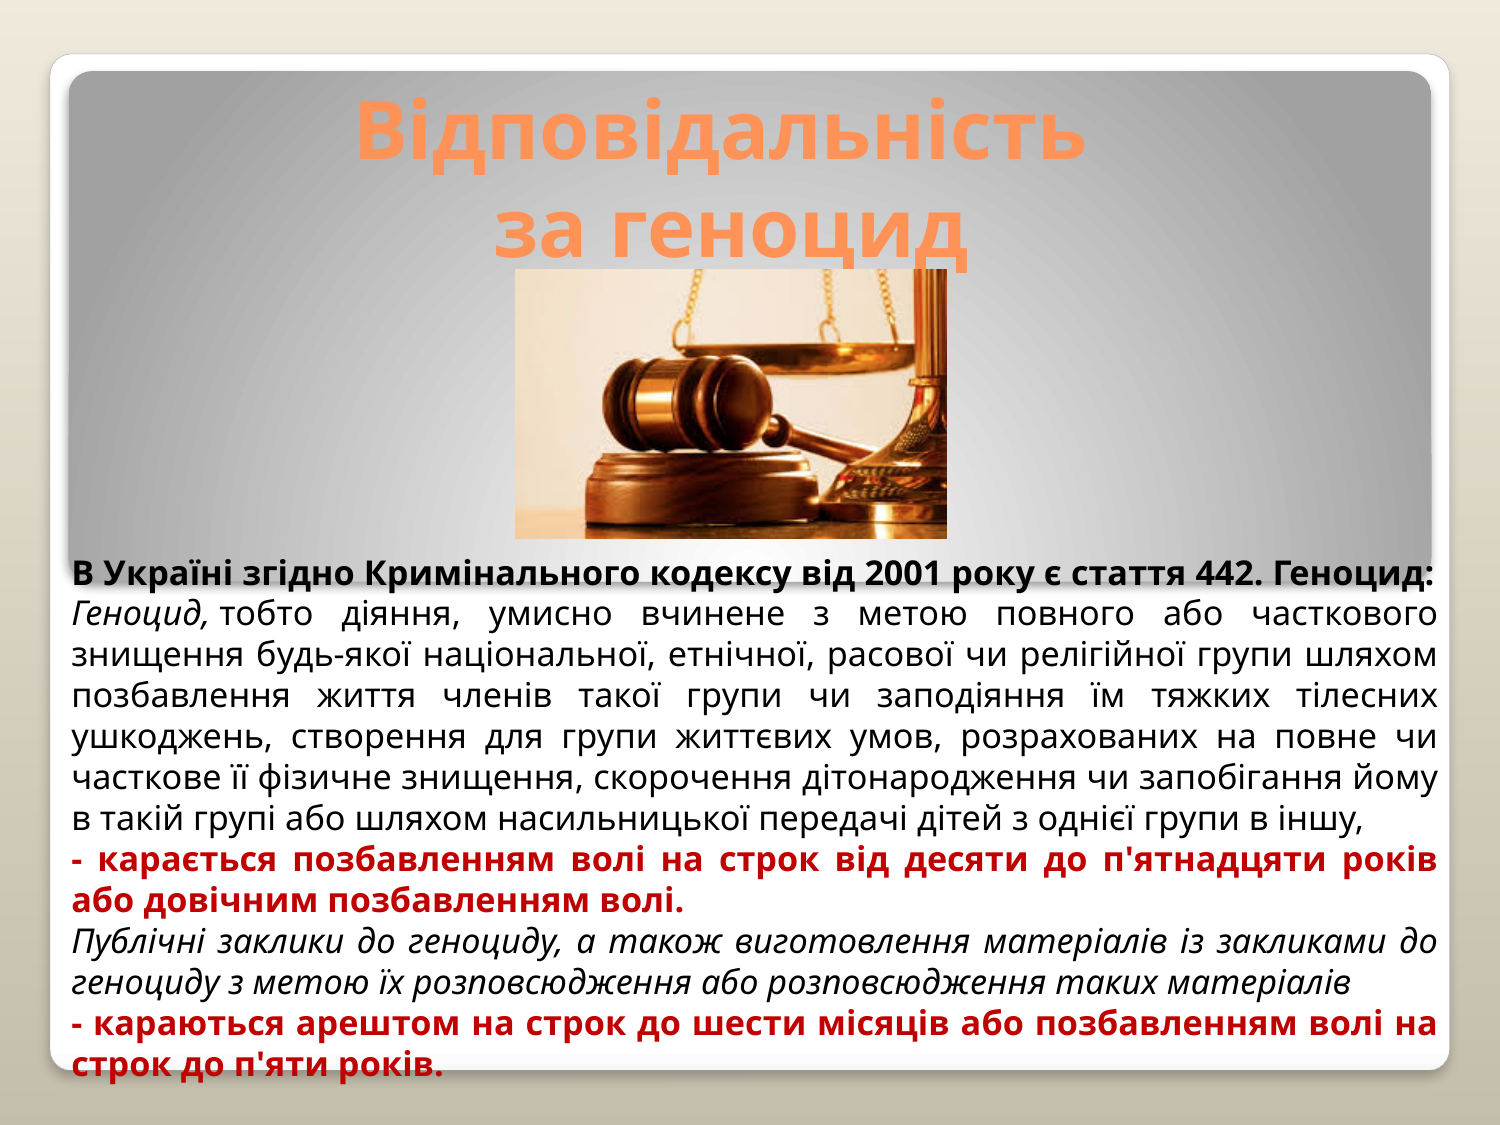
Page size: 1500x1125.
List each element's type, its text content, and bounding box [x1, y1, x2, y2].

title Відповідальність за геноцид [93, 70, 1369, 282]
subtitle В Україні згідно Кримінального кодексу від 2001 року є стаття 442. Геноцид: Геноцид, тобто діяння, умисно вчинене з метою повного або часткового знищення будь-якої національної, етнічної, расової чи релігійної групи шляхом позбавлення життя членів такої групи чи заподіяння їм тяжких тілесних ушкоджень, створення для групи життєвих умов, розрахованих на повне чи часткове її фізичне знищення, скорочення дітонародження чи запобігання йому в такій групі або шляхом насильницької передачі дітей з однієї групи в іншу, - карається позбавленням волі на строк від десяти до п'ятнадцяти років або довічним позбавленням волі. Публічні заклики до геноциду, а також виготовлення матеріалів із закликами до геноциду з метою їх розповсюдження або розповсюдження таких матеріалів - караються арештом на строк до шести місяців або позбавленням волі на строк до п'яти років. [35, 550, 1454, 1125]
picture [515, 269, 948, 540]
